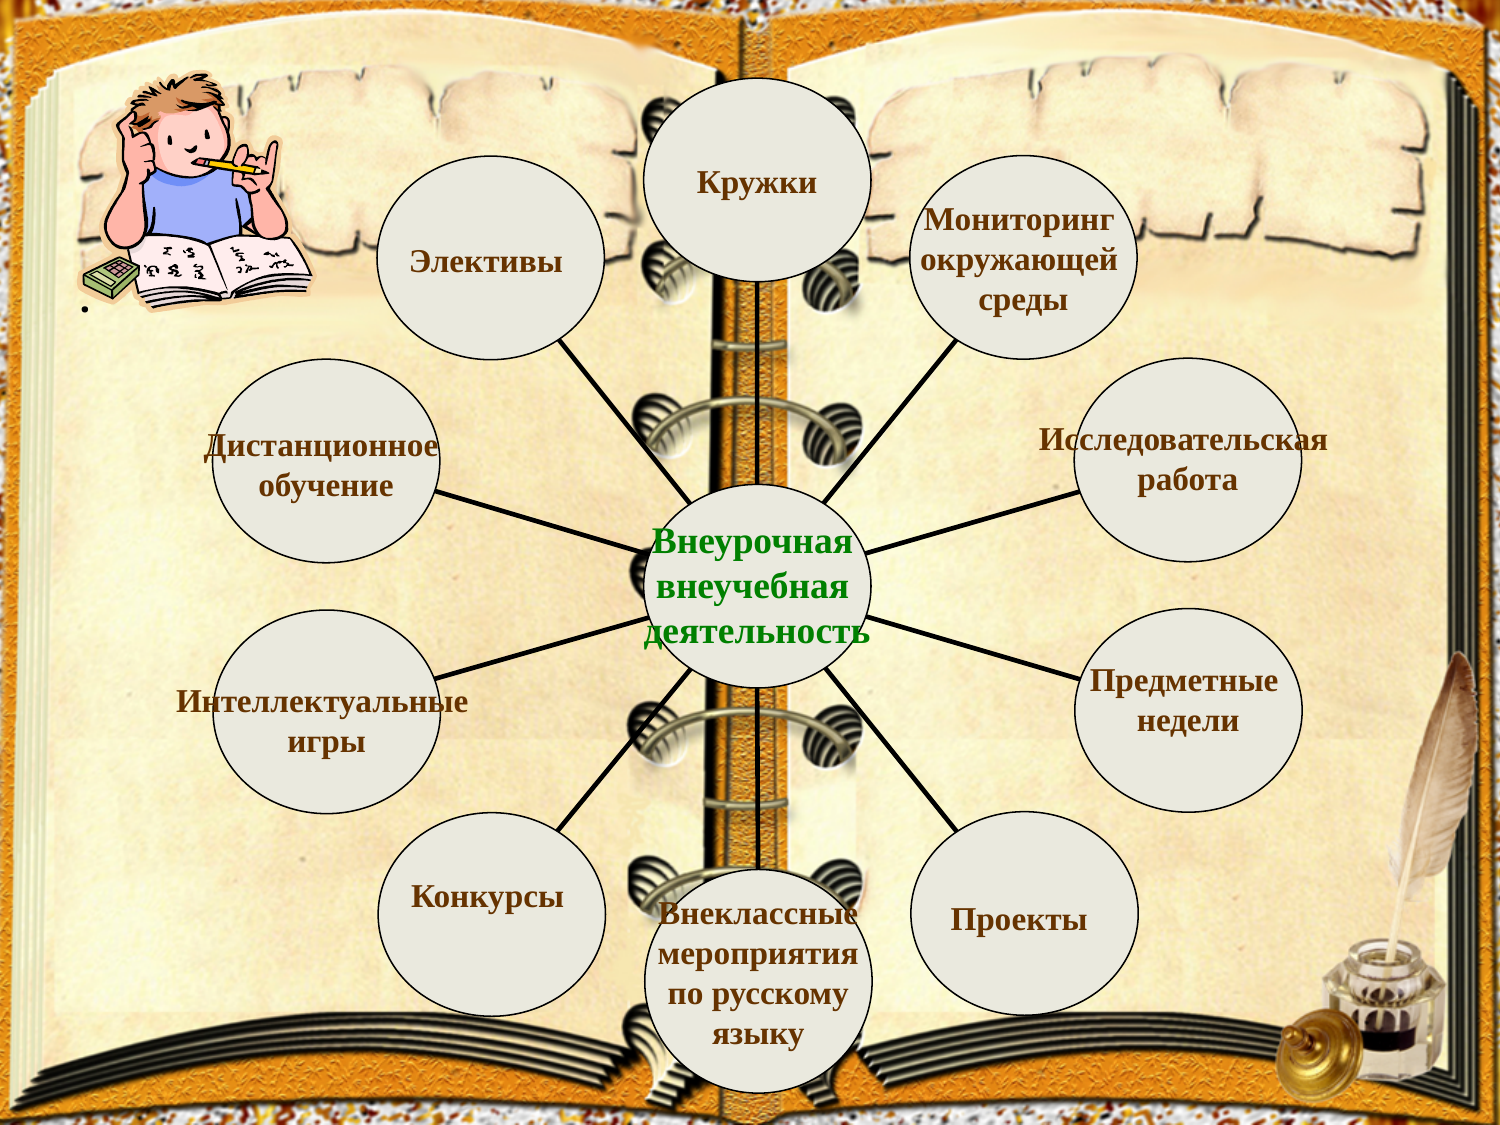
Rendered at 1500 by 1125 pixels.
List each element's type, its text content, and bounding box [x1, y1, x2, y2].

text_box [212, 77, 1303, 1094]
text_box . [64, 267, 207, 327]
picture [0, 0, 1500, 1125]
